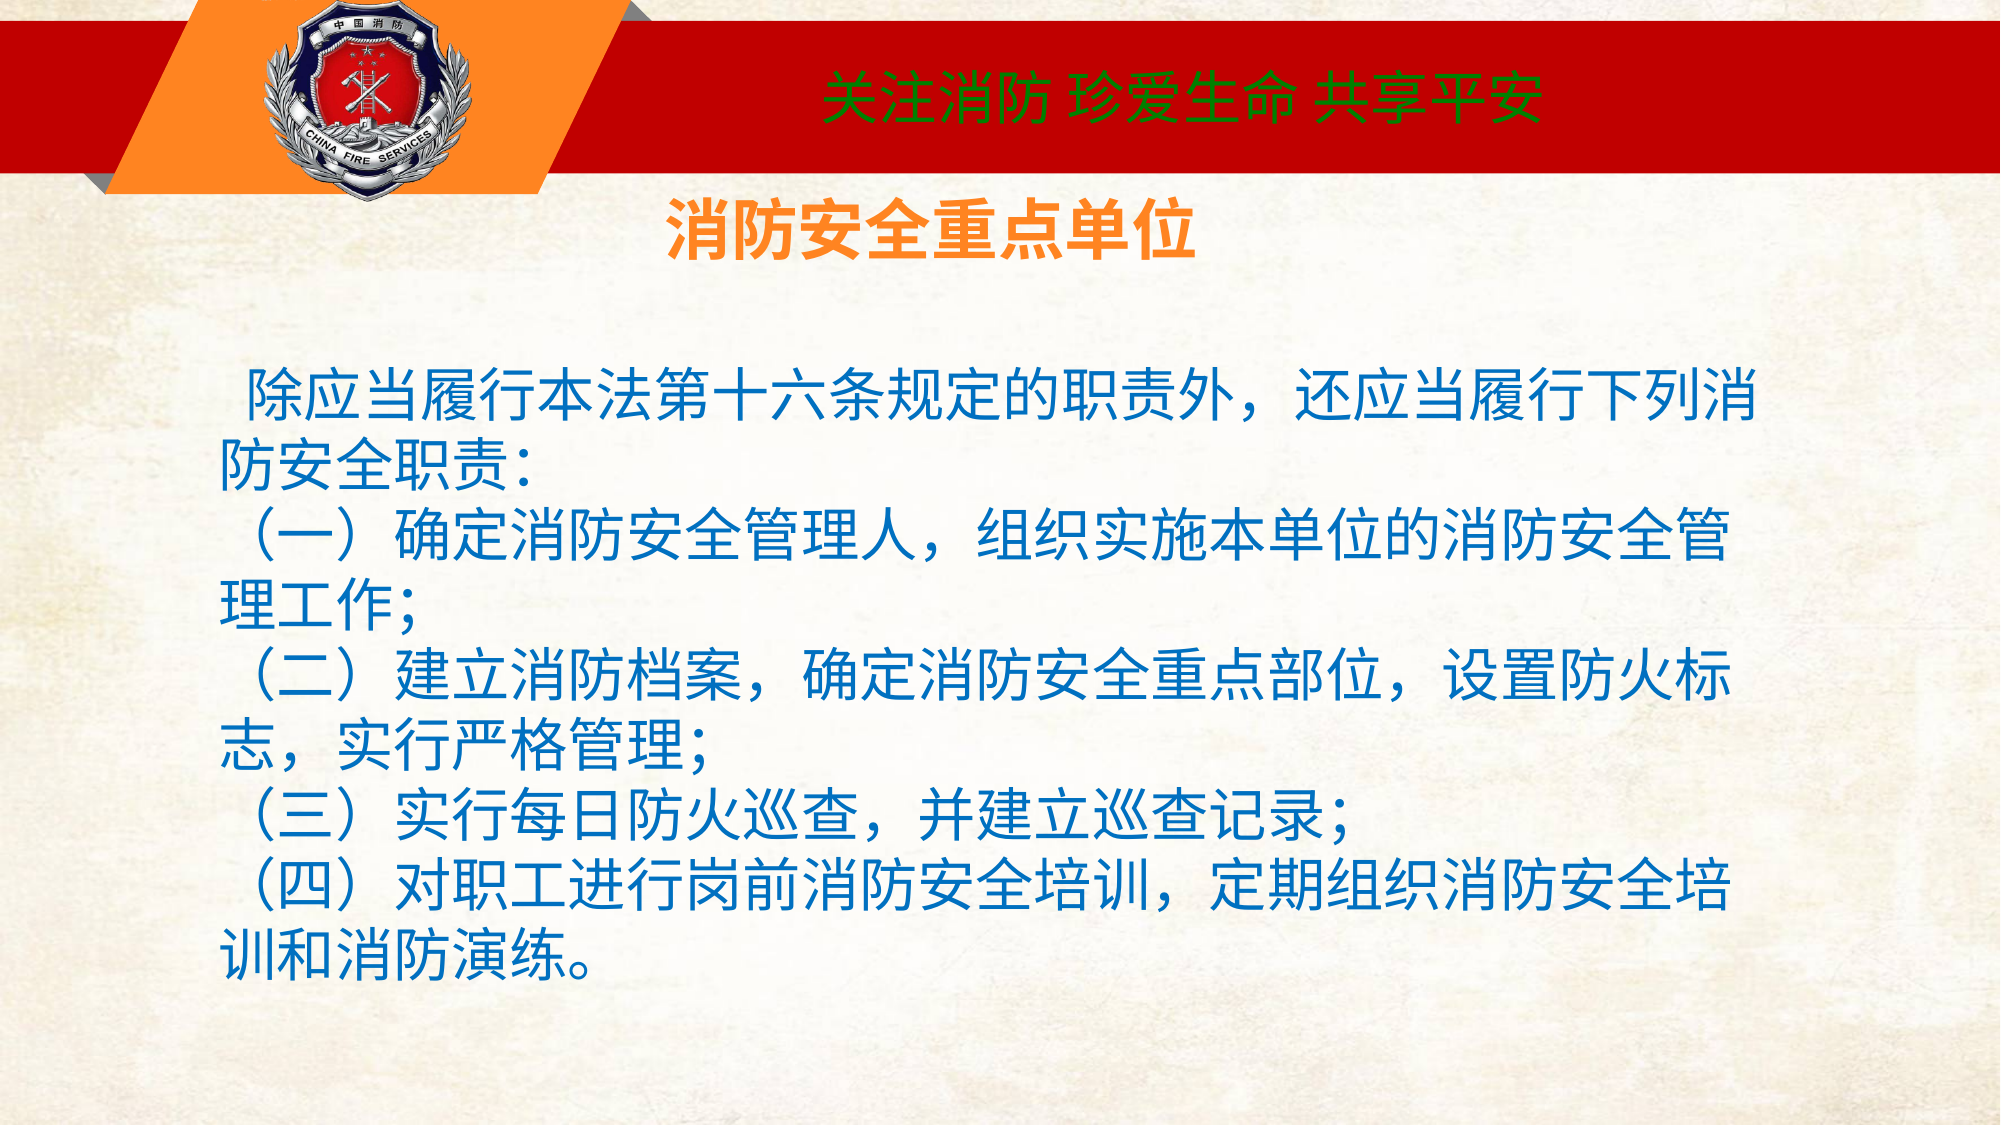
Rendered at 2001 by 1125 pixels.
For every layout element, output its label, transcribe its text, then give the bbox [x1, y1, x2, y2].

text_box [477, 0, 2000, 195]
picture [0, 0, 2001, 1125]
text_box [0, 0, 257, 195]
text_box 消防安全重点单位 [618, 195, 1213, 276]
text_box 除应当履行本法第十六条规定的职责外，还应当履行下列消防安全职责： （一）确定消防安全管理人，组织实施本单位的消防安全管理工作； （二）建立消防档案，确定消防安全重点部位，设置防火标志，实行严格管理； （三）实行每日防火巡查，并建立巡查记录； （四）对职工进行岗前消防安全培训，定期组织消防安全培训和消防演练。 [203, 350, 1796, 995]
